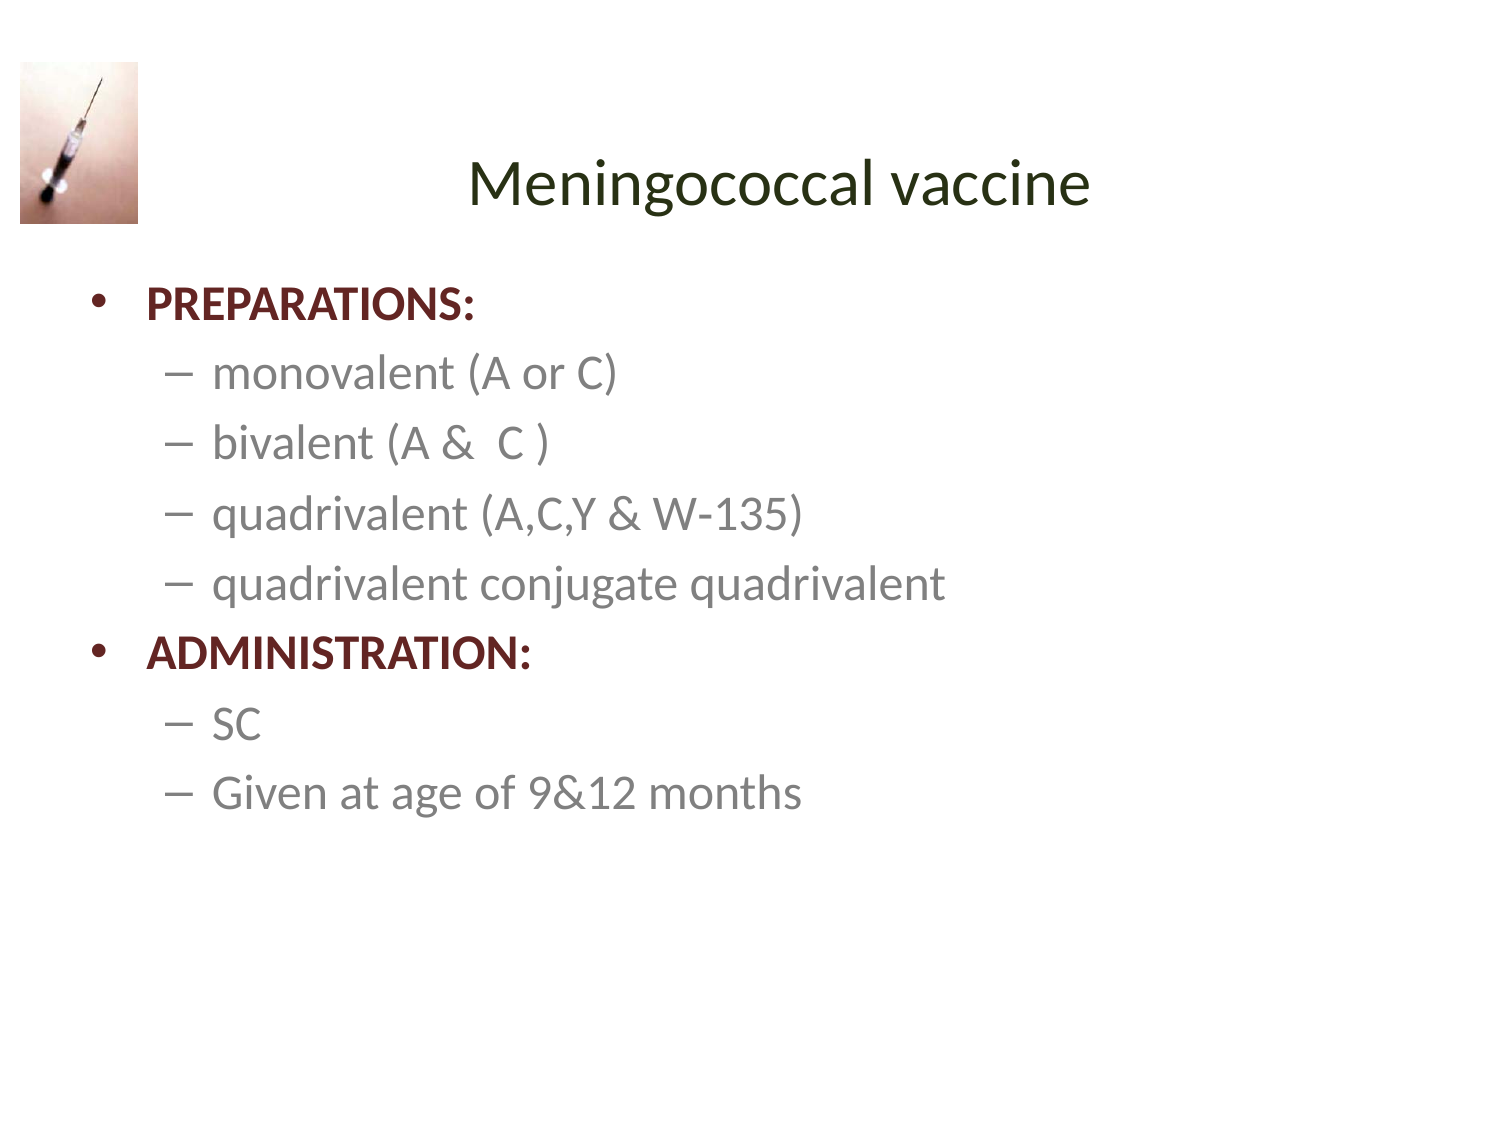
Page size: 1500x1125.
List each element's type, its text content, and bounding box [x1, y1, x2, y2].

list PREPARATIONS: monovalent (A or C) bivalent (A & C ) quadrivalent (A,C,Y & W‑135) quadrivalent conjugate quadrivalent ADMINISTRATION: SC Given at age of 9&12 months [75, 262, 1425, 1005]
title Meningococcal vaccine [75, 45, 1425, 233]
picture [20, 62, 75, 224]
